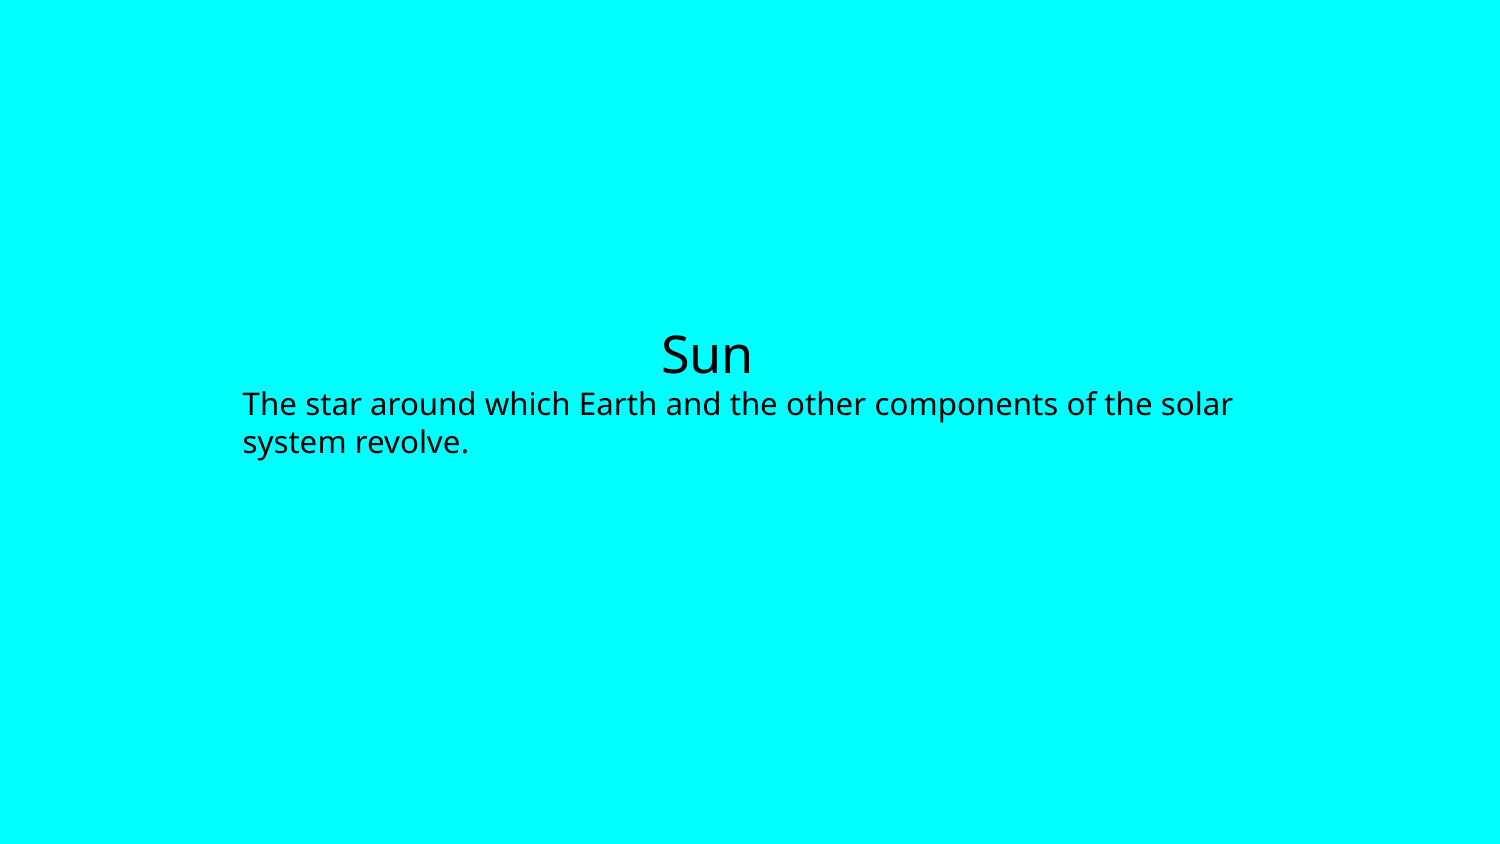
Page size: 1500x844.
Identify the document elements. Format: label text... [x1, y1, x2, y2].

title Sun The star around which Earth and the other components of the solar system revolve. [227, 86, 1273, 758]
